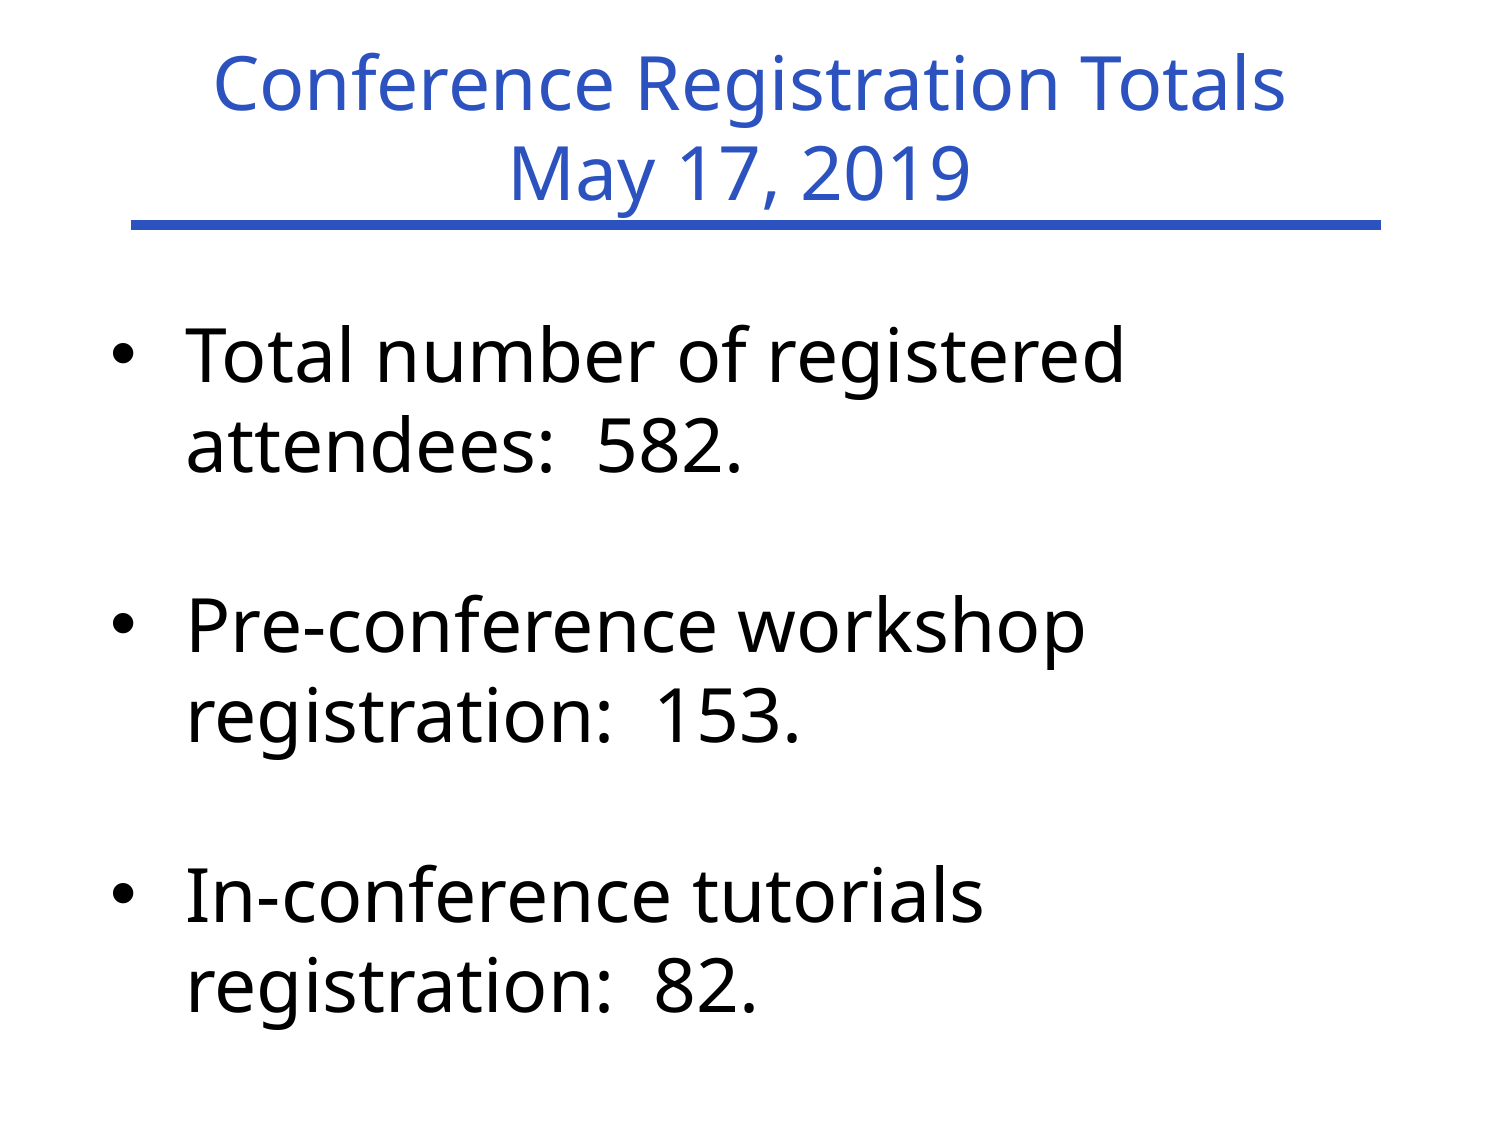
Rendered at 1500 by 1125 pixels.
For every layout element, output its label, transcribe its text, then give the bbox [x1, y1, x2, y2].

text_box Conference Registration Totals May 17, 2019 [0, 28, 1500, 223]
text_box Total number of registered attendees: 582. Pre-conference workshop registration: 153. In-conference tutorials registration: 82. Largest meeting ever!!! [95, 299, 1433, 1125]
